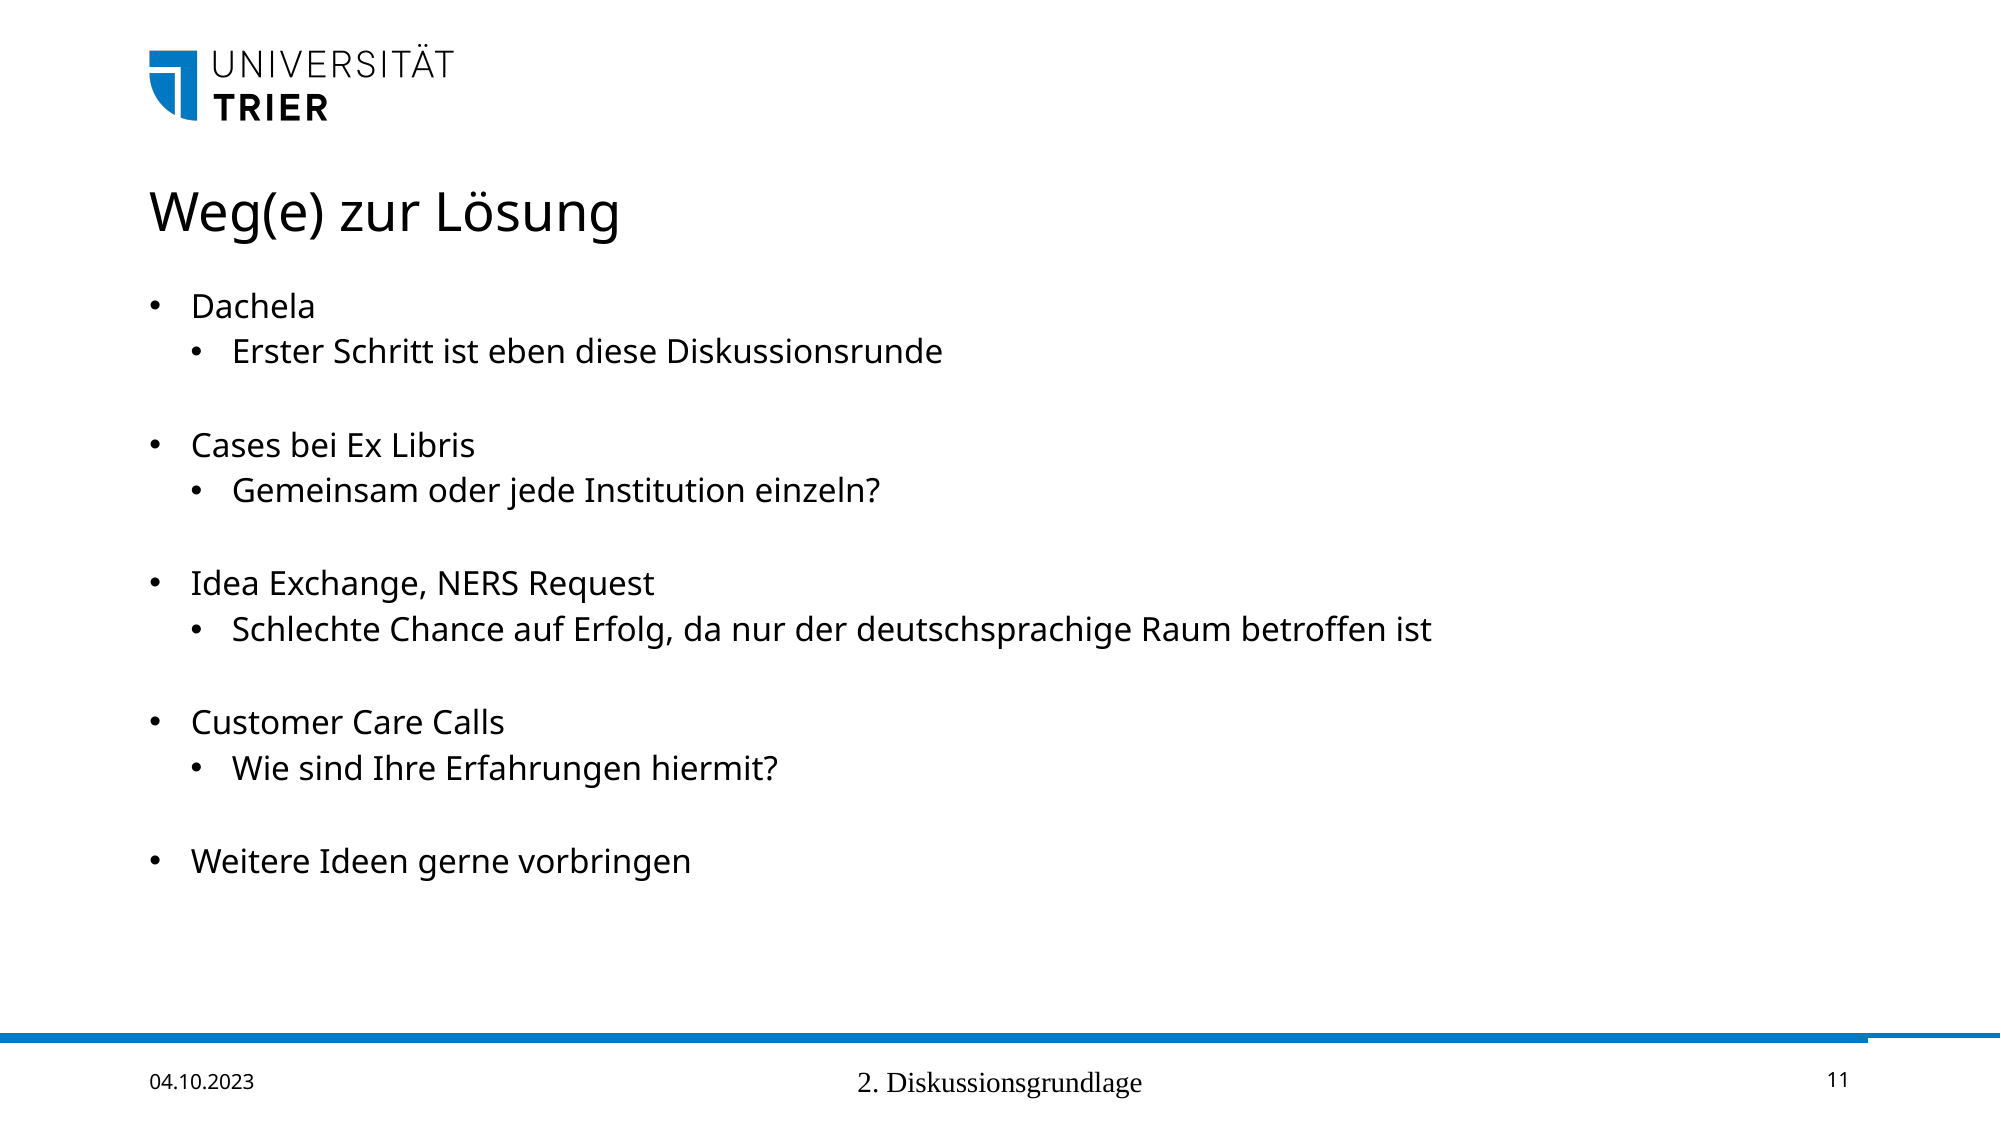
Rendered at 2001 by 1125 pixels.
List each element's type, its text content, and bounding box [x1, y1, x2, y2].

footer 2. Diskussionsgrundlage [379, 1051, 1620, 1112]
list Dachela Erster Schritt ist eben diese Diskussionsrunde Cases bei Ex Libris Gemeinsam oder jede Institution einzeln? Idea Exchange, NERS Request Schlechte Chance auf Erfolg, da nur der deutschsprachige Raum betroffen ist Customer Care Calls Wie sind Ihre Erfahrungen hiermit? Weitere Ideen gerne vorbringen [149, 277, 1851, 1000]
picture [123, 24, 480, 147]
slide_number 11 [1634, 1051, 1851, 1112]
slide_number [149, 1051, 365, 1112]
text_box [0, 1034, 1868, 1043]
title Weg(e) zur Lösung [149, 177, 1851, 259]
